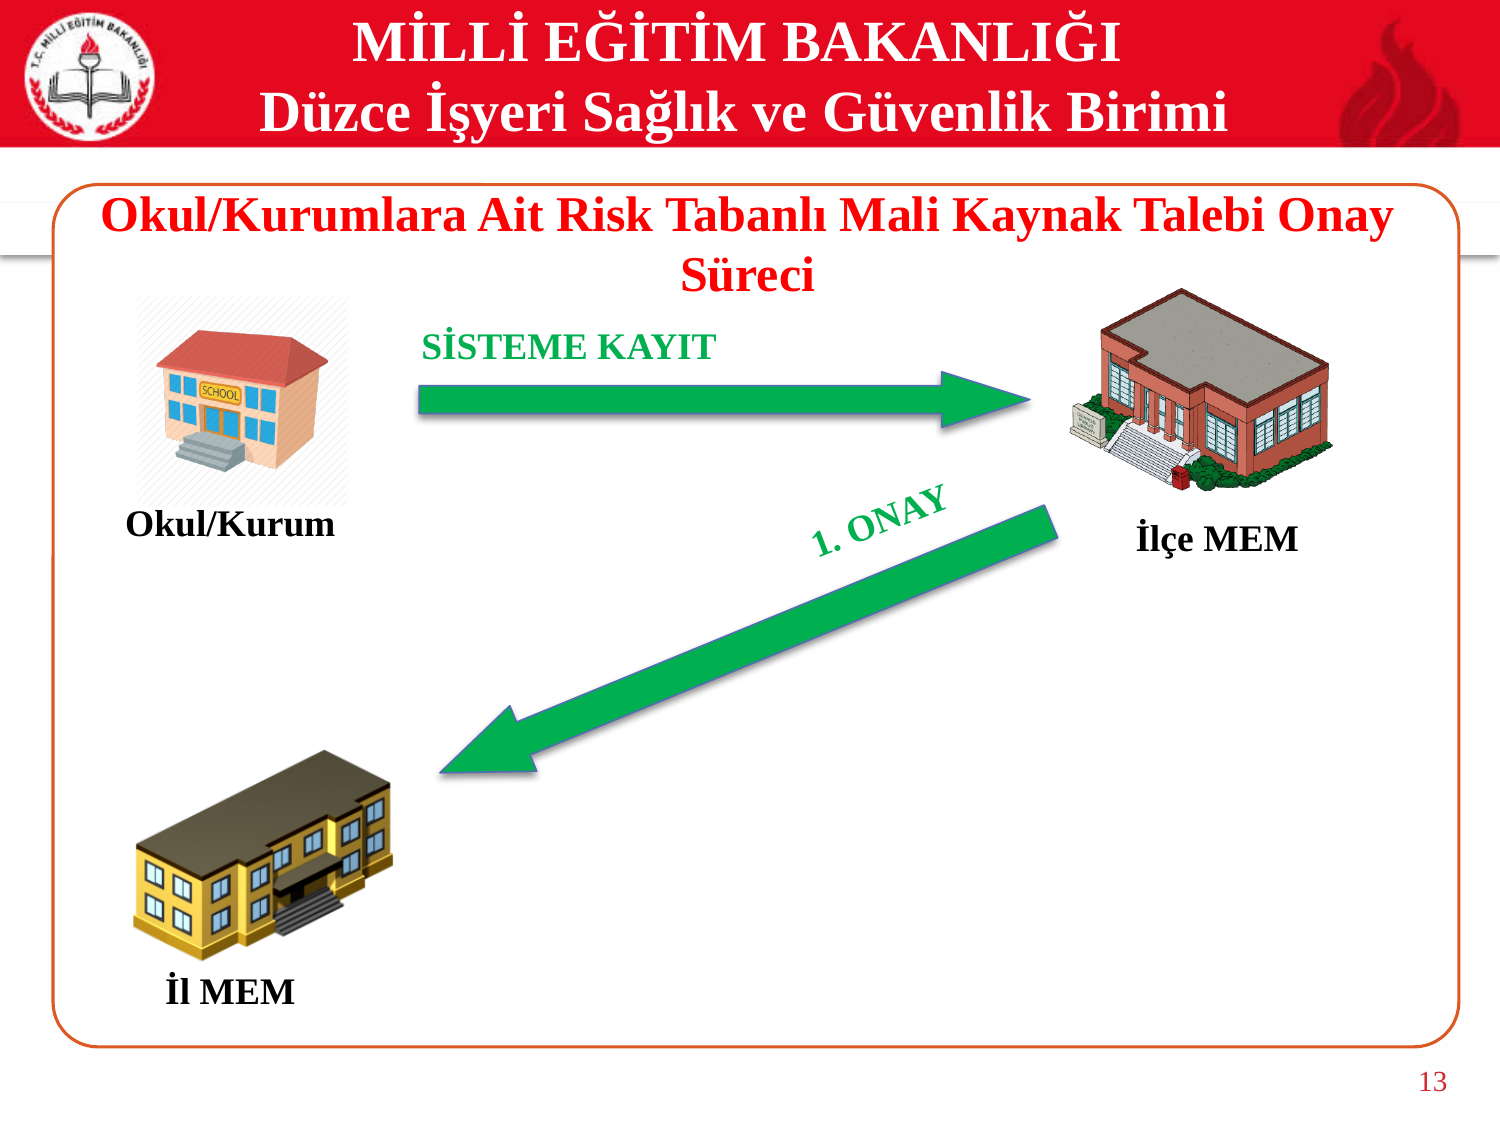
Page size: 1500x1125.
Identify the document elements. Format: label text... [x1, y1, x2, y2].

text_box MİLLİ EĞİTİM BAKANLIĞI Düzce İşyeri Sağlık ve Güvenlik Birimi [194, 0, 1294, 151]
slide_number 13 [1403, 1054, 1491, 1118]
text_box [418, 371, 1031, 429]
text_box [439, 508, 1033, 774]
text_box Okul/Kurum [110, 491, 351, 552]
picture [0, 255, 1500, 1125]
picture [0, 0, 1500, 202]
text_box İlçe MEM [1120, 560, 1315, 566]
picture [1039, 225, 1364, 550]
picture [135, 294, 349, 508]
text_box Okul/Kurumlara Ait Risk Tabanlı Mali Kaynak Talebi Onay Süreci [74, 174, 1422, 370]
picture [131, 715, 396, 980]
text_box İl MEM [150, 989, 311, 1020]
text_box 1. ONAY [787, 459, 972, 579]
text_box SİSTEME KAYIT [406, 314, 732, 375]
text_box [51, 183, 1461, 1049]
